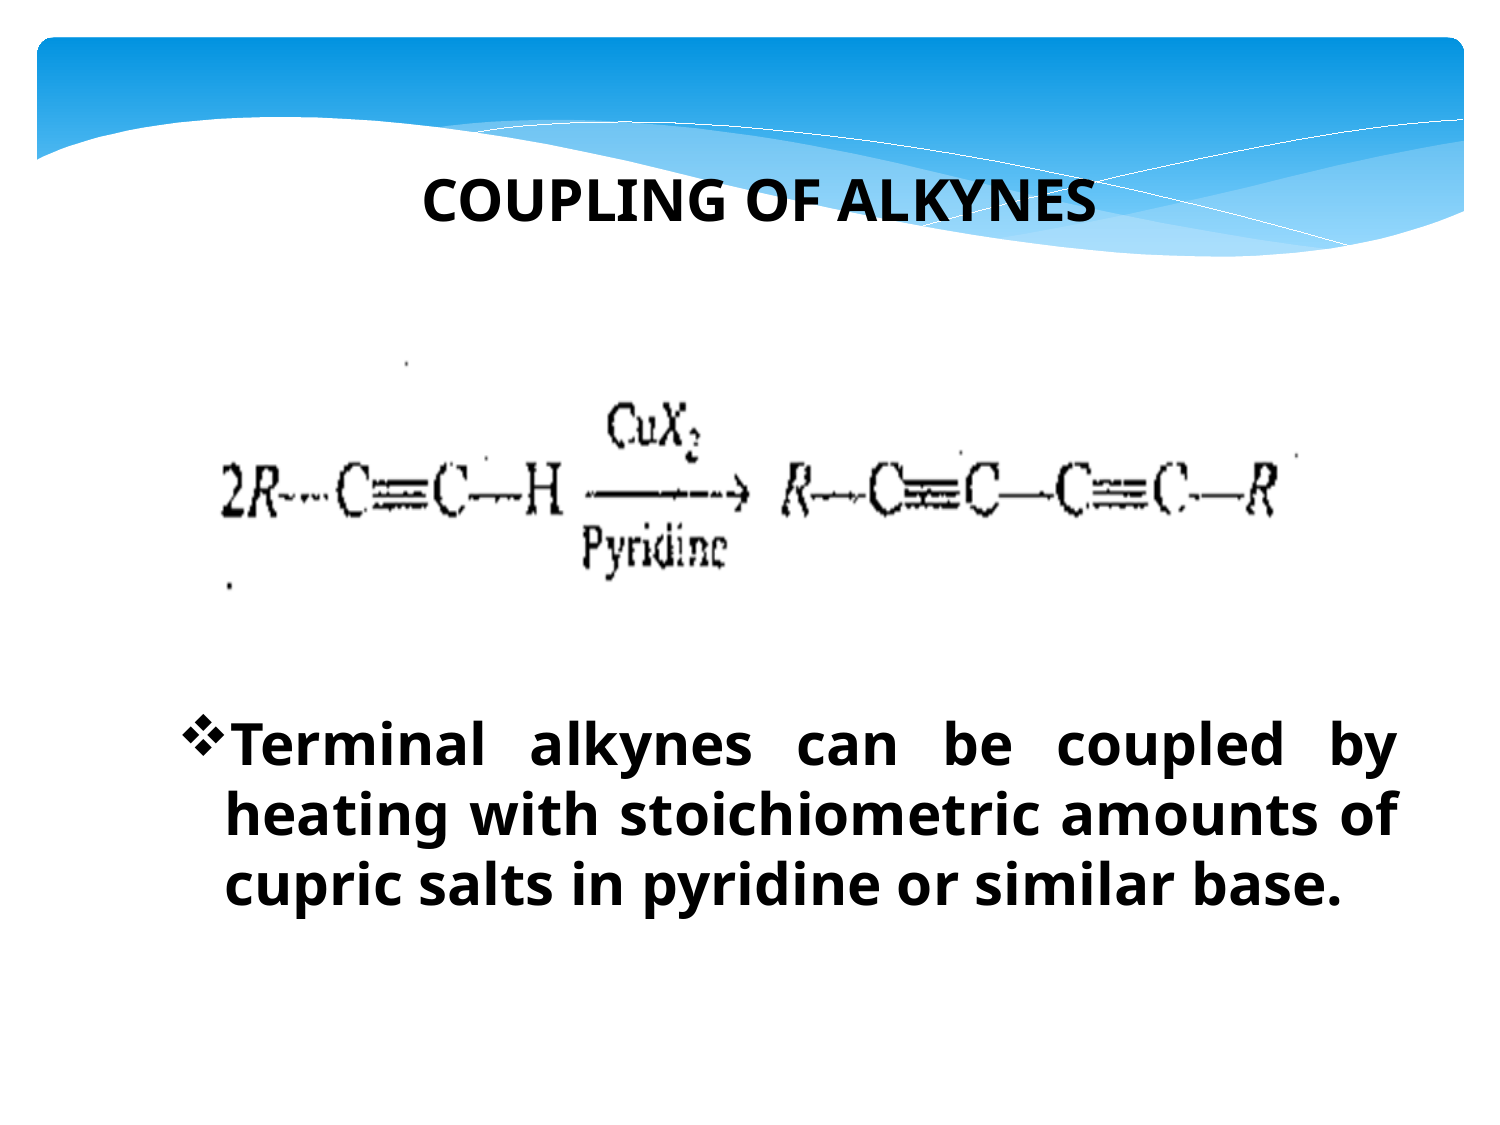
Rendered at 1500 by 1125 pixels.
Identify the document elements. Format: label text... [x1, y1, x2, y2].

picture [203, 337, 1317, 595]
text_box Terminal alkynes can be coupled by heating with stoichiometric amounts of cupric salts in pyridine or similar base. [162, 699, 1413, 925]
text_box COUPLING OF ALKYNES [406, 155, 1113, 241]
